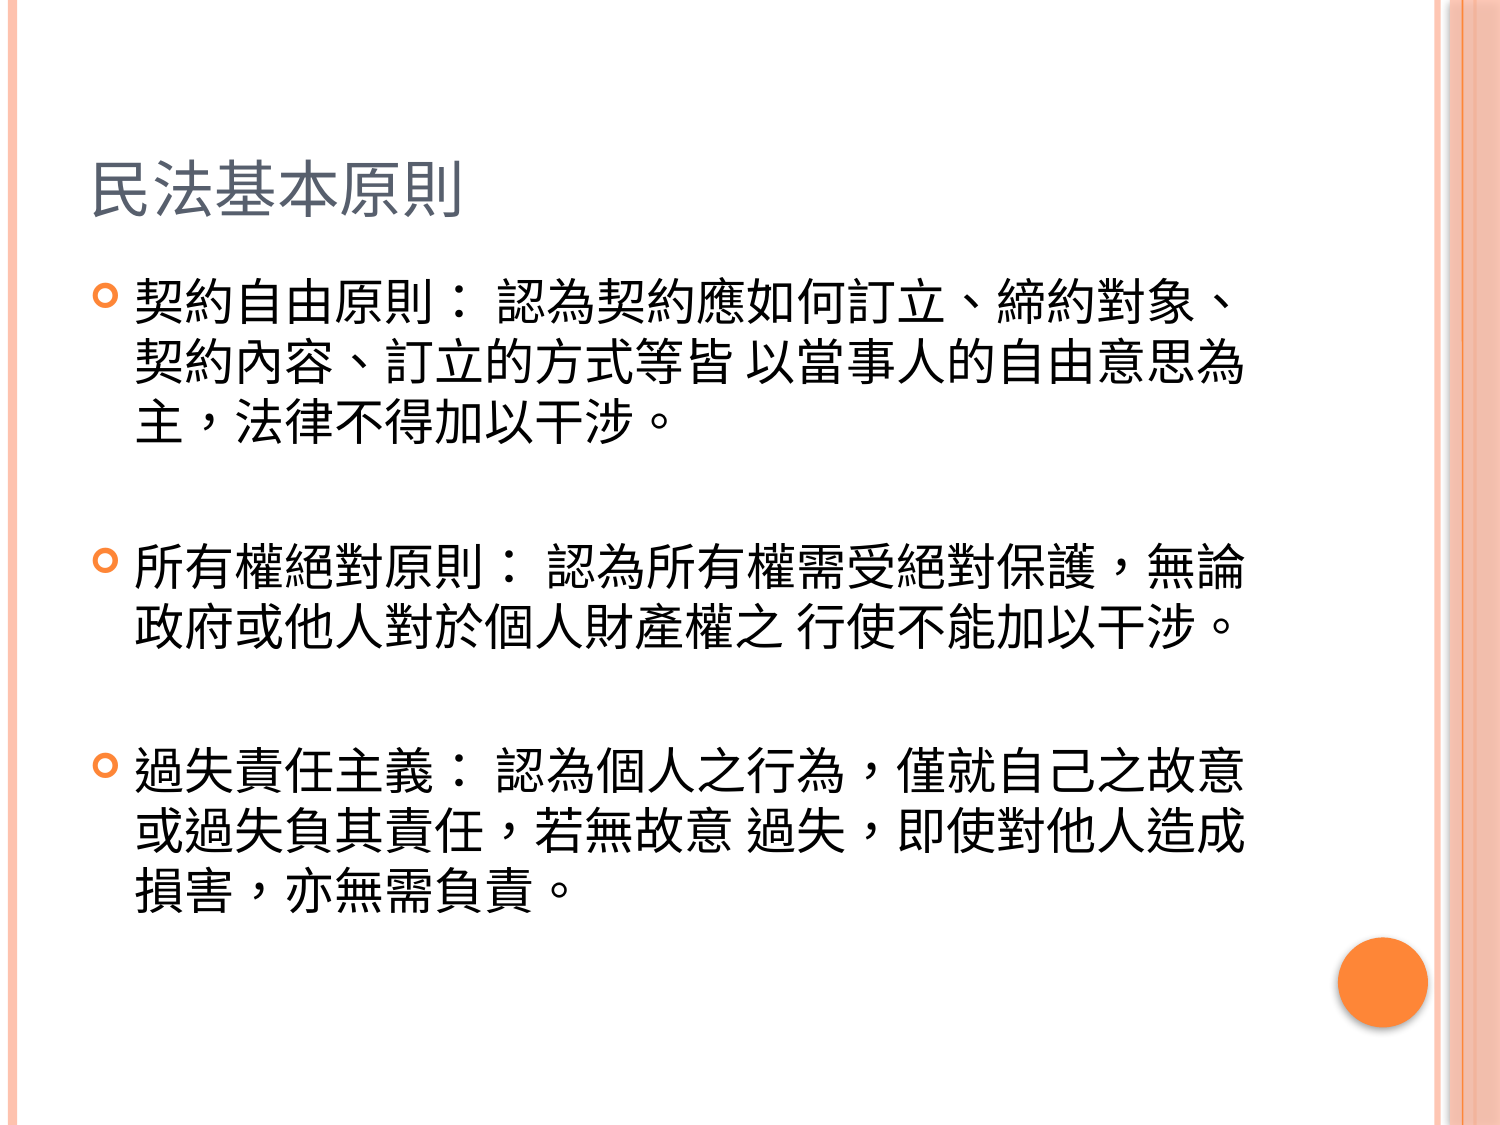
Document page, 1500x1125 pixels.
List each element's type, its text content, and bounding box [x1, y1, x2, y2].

list 契約自由原則： 認為契約應如何訂立、締約對象、契約內容、訂立的方式等皆 以當事人的自由意思為主，法律不得加以干涉。 所有權絕對原則： 認為所有權需受絕對保護，無論政府或他人對於個人財產權之 行使不能加以干涉。 過失責任主義： 認為個人之行為，僅就自己之故意或過失負其責任，若無故意 過失，即使對他人造成損害，亦無需負責。 [75, 262, 1300, 1062]
title 民法基本原則 [75, 45, 1300, 233]
